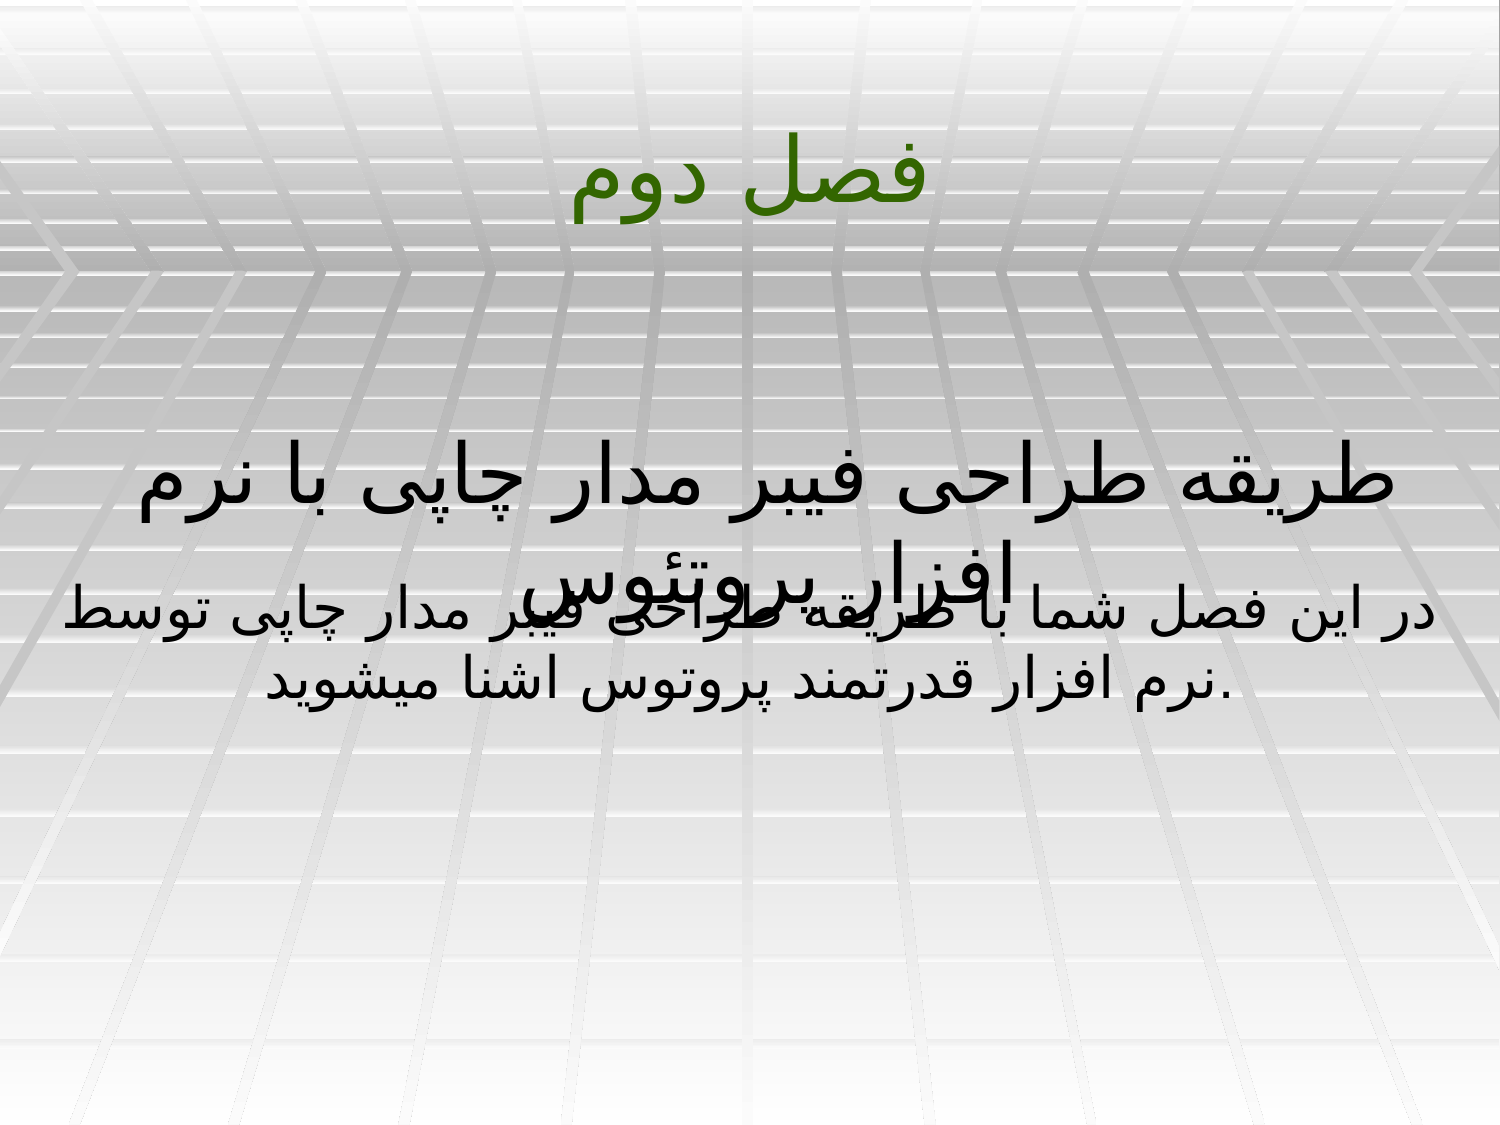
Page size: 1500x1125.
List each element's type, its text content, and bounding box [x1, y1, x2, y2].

title فصل دوم [74, 44, 1426, 288]
text_box طريقه طراحی فيبر مدار چاپی با نرم افزار پروتئوس [87, 412, 1450, 562]
text_box در اين فصل شما با طريقه طراحی فيبر مدار چاپی توسط نرم افزار قدرتمند پروتوس اشنا ميشويد. [0, 562, 1500, 718]
